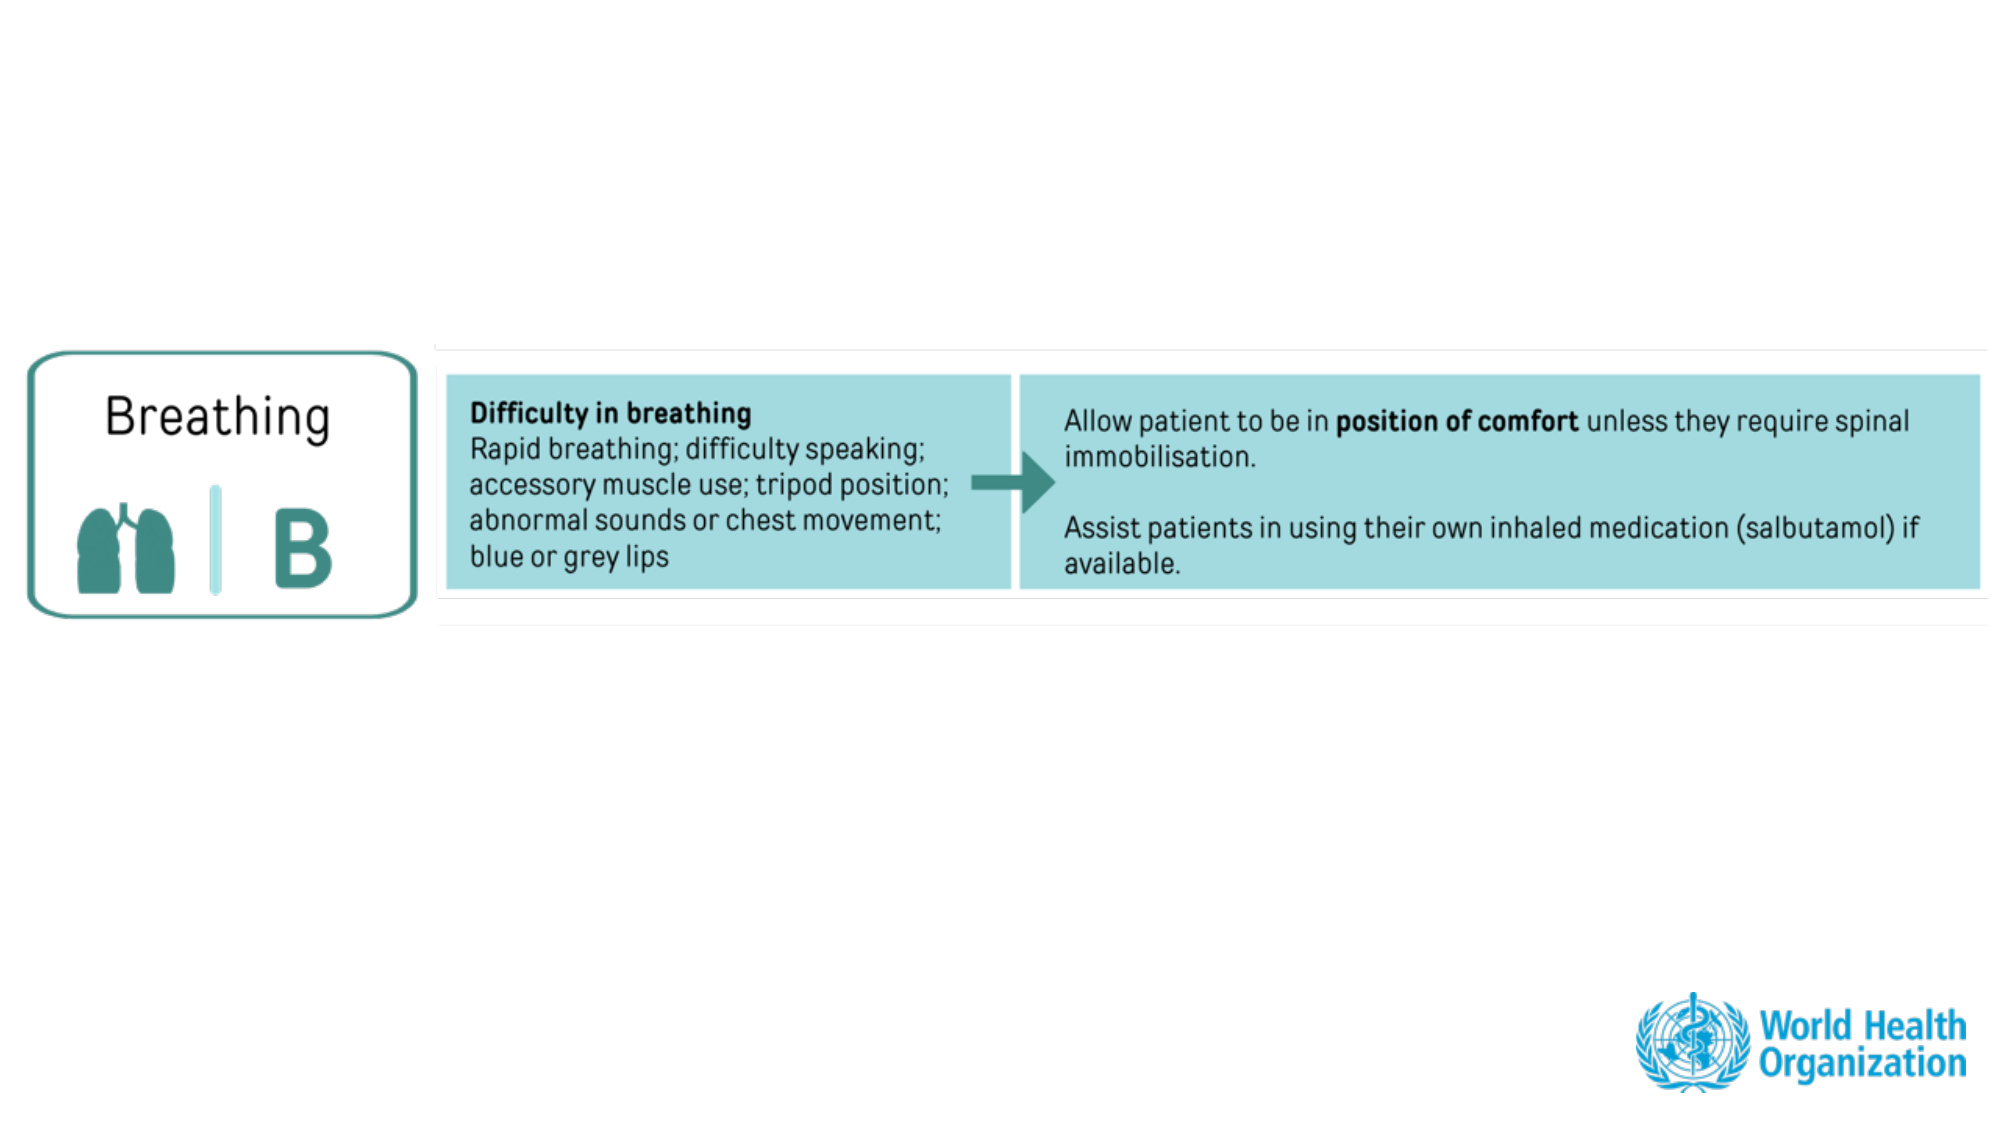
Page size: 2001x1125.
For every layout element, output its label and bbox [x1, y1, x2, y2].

picture [1636, 992, 1966, 1093]
picture [11, 344, 1989, 628]
